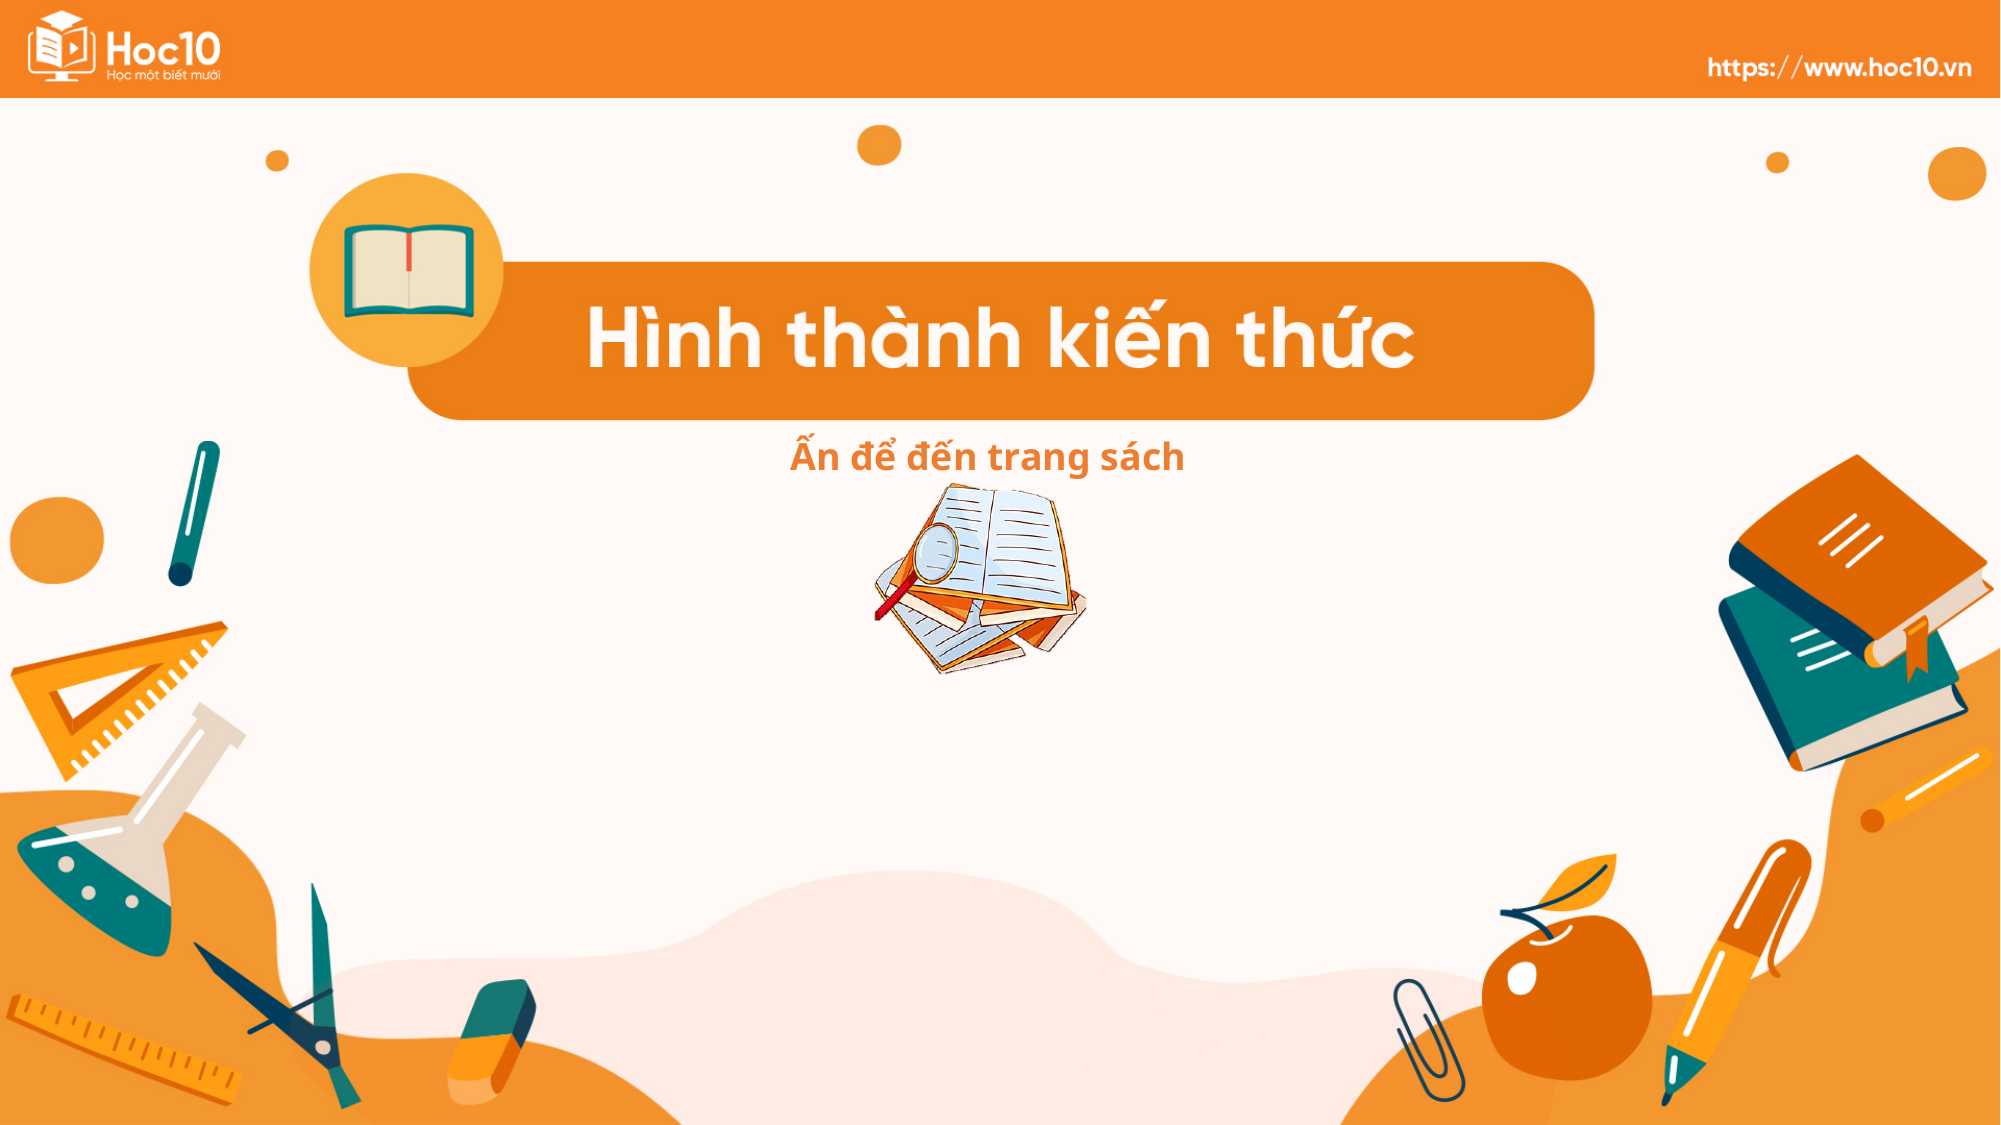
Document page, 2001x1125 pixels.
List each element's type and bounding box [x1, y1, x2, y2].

text_box [775, 424, 1225, 682]
picture [0, 0, 2001, 1125]
